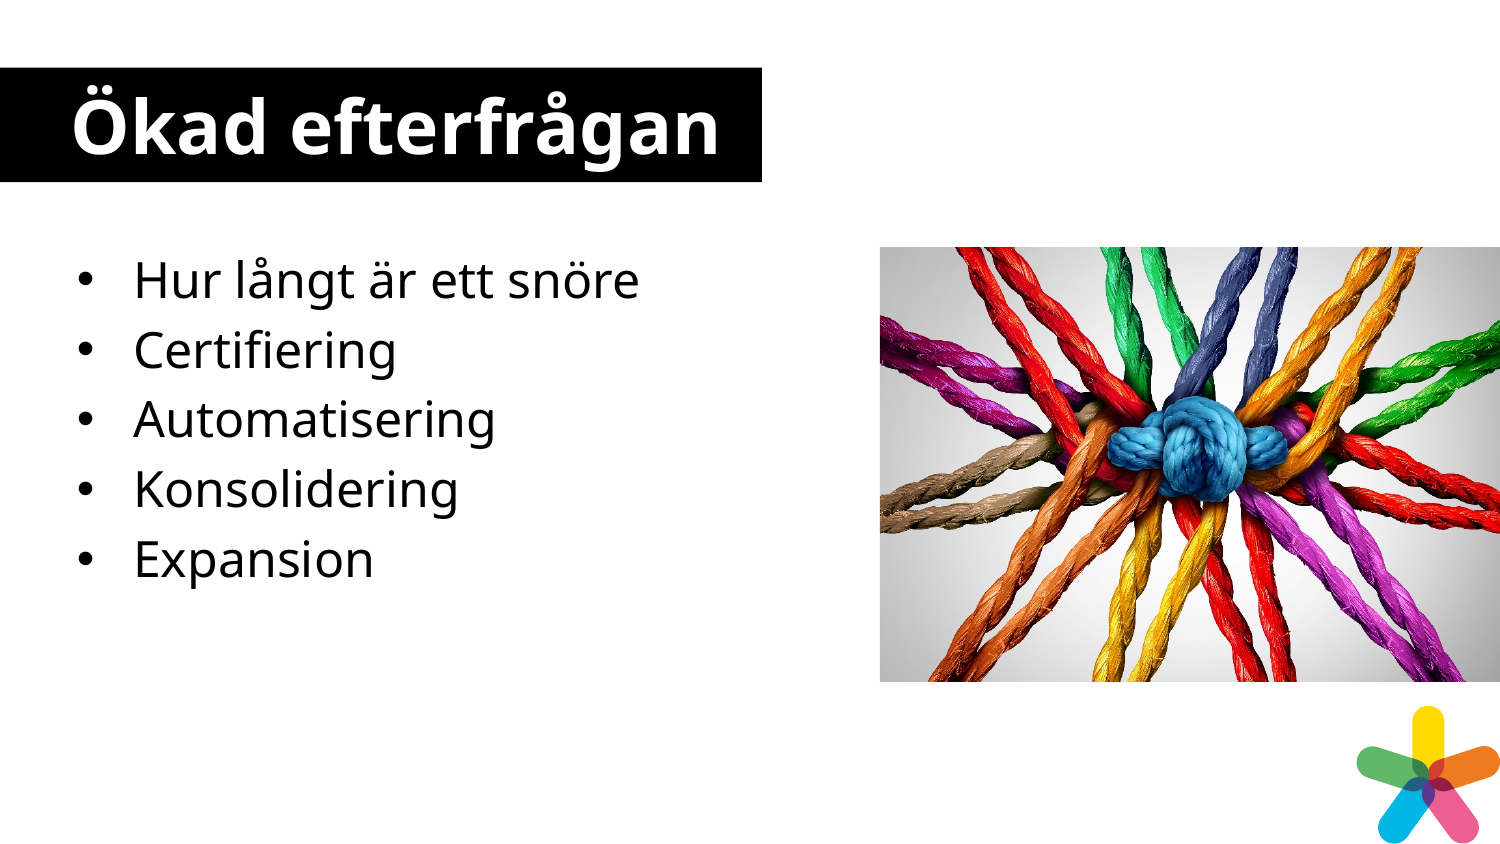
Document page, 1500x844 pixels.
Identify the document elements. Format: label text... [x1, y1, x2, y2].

title Ökad efterfrågan [0, 67, 762, 183]
list Hur långt är ett snöre Certifiering Automatisering Konsolidering Expansion [76, 248, 786, 609]
picture [879, 247, 1500, 682]
